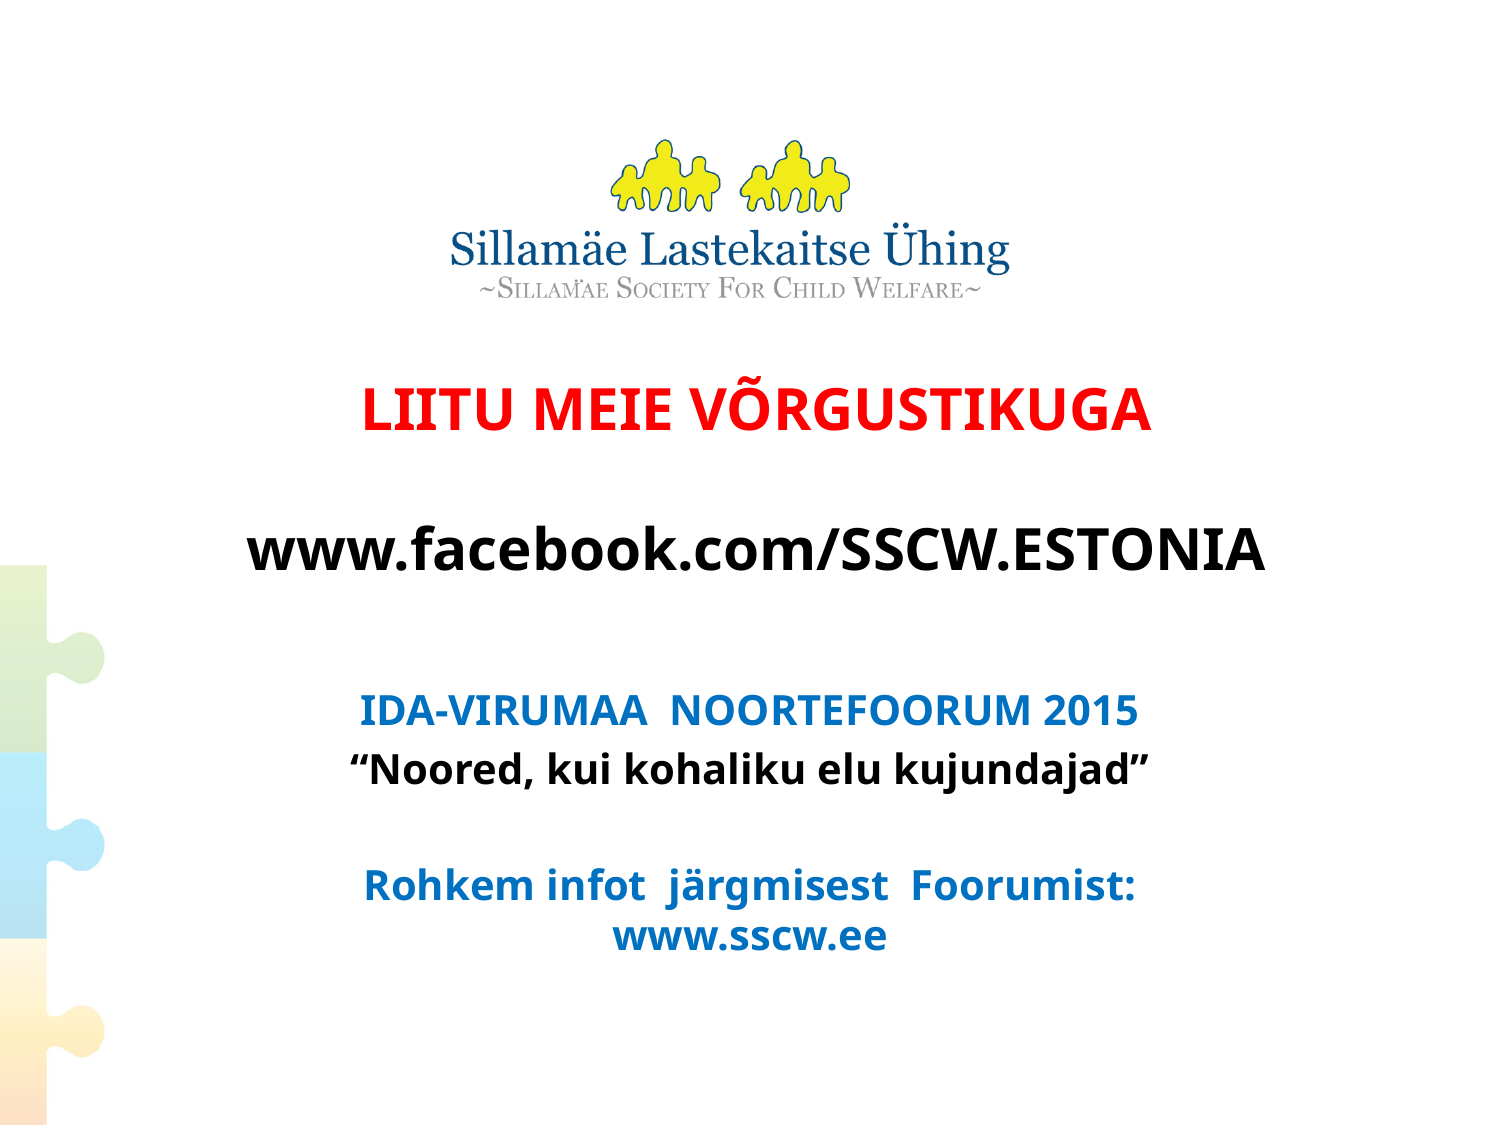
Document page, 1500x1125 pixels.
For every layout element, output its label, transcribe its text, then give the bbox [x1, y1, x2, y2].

subtitle IDA-VIRUMAA NOORTEFOORUM 2015 “Noored, kui kohaliku elu kujundajad” Rohkem infot järgmisest Foorumist: www.sscw.ee [224, 676, 1276, 965]
title LIITU MEIE VÕRGUSTIKUGA www.facebook.com/SSCW.ESTONIA [100, 356, 1412, 599]
picture [0, 0, 1500, 1125]
